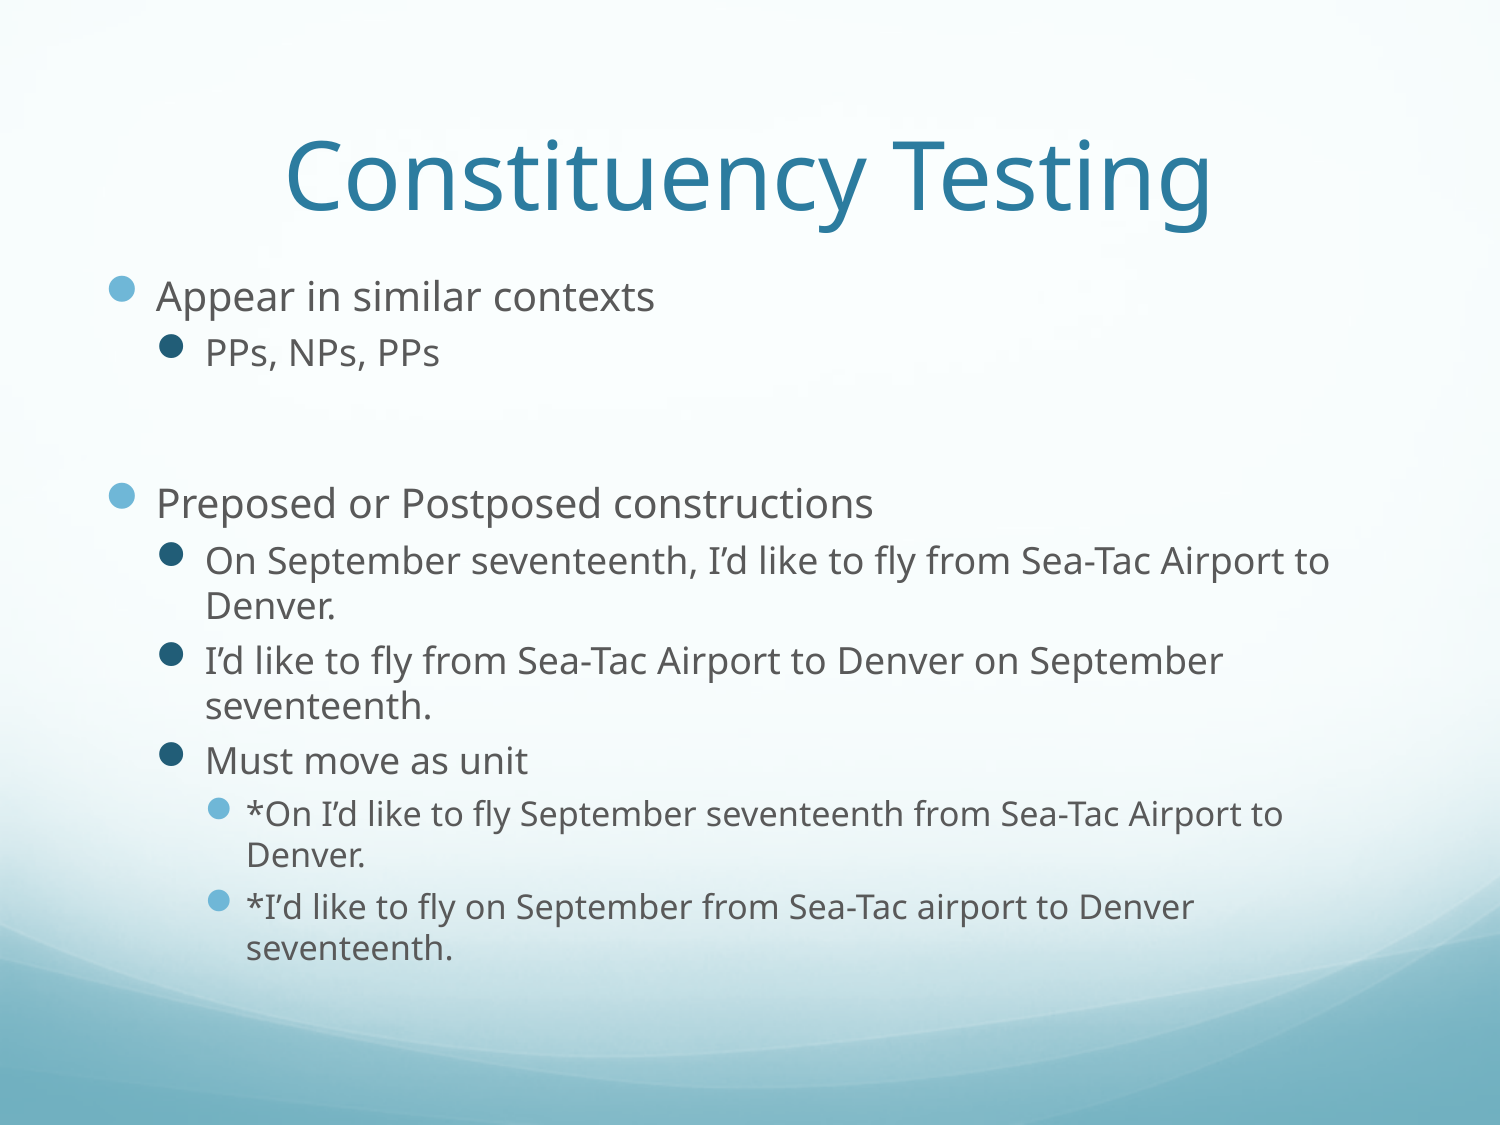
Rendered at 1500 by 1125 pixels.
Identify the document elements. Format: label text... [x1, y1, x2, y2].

title Constituency Testing [90, 17, 1410, 237]
list Appear in similar contexts PPs, NPs, PPs Preposed or Postposed constructions On September seventeenth, I’d like to fly from Sea-Tac Airport to Denver. I’d like to fly from Sea-Tac Airport to Denver on September seventeenth. Must move as unit *On I’d like to fly September seventeenth from Sea-Tac Airport to Denver. *I’d like to fly on September from Sea-Tac airport to Denver seventeenth. [90, 262, 1410, 975]
